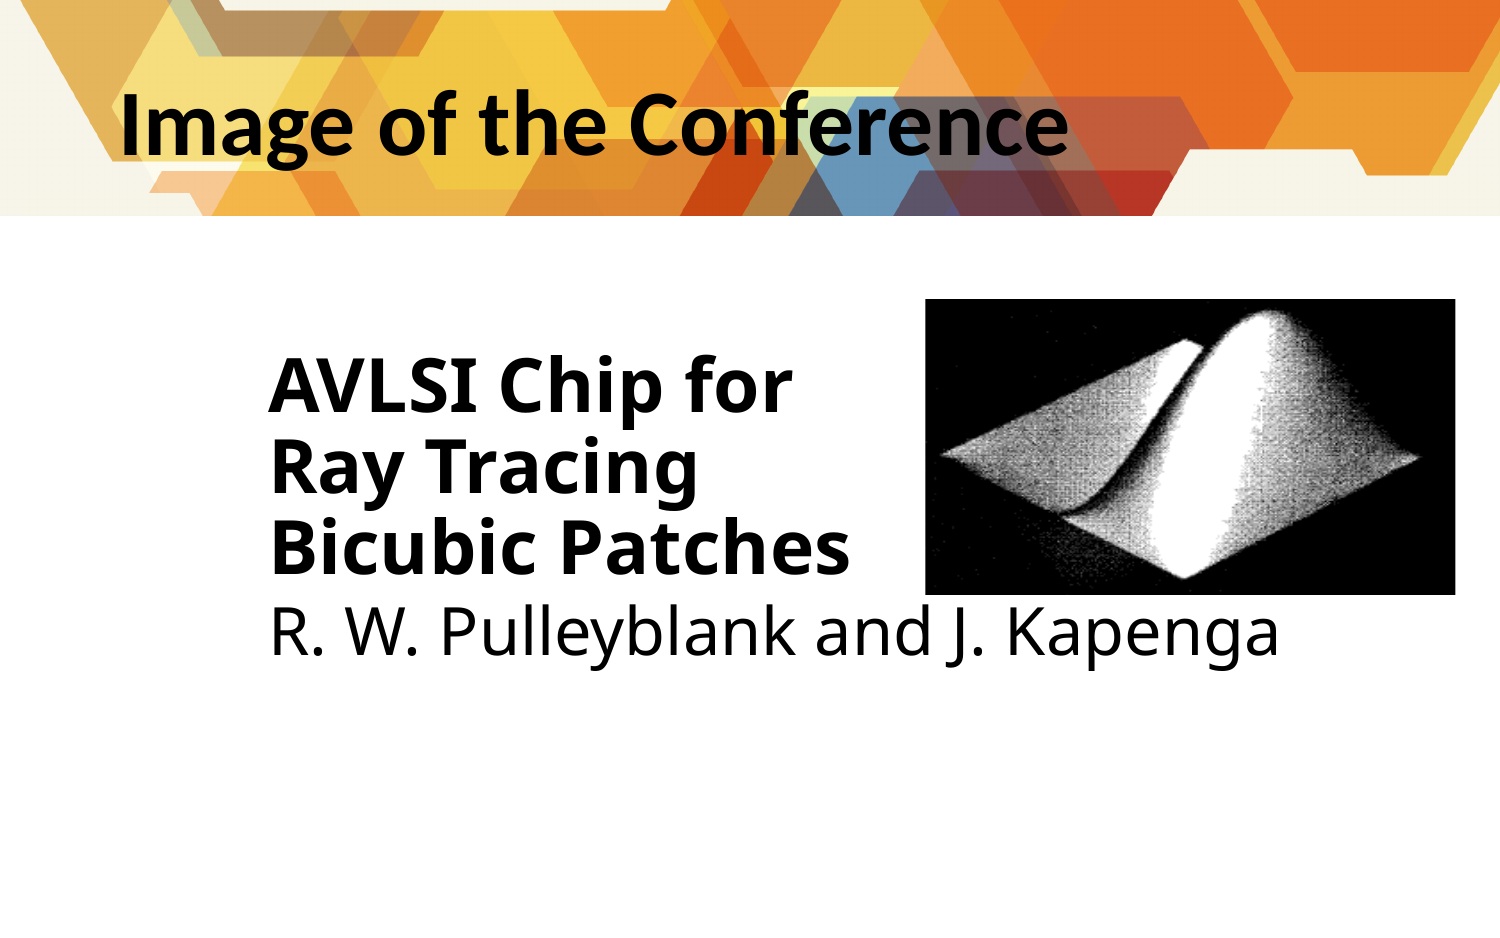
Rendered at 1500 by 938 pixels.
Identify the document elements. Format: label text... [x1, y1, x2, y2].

picture [0, 0, 1500, 216]
picture [925, 299, 1456, 595]
title Image of the Conference [103, 34, 1397, 216]
list AVLSI Chip for Ray Tracing Bicubic Patches R. W. Pulleyblank and J. Kapenga [103, 272, 1397, 845]
